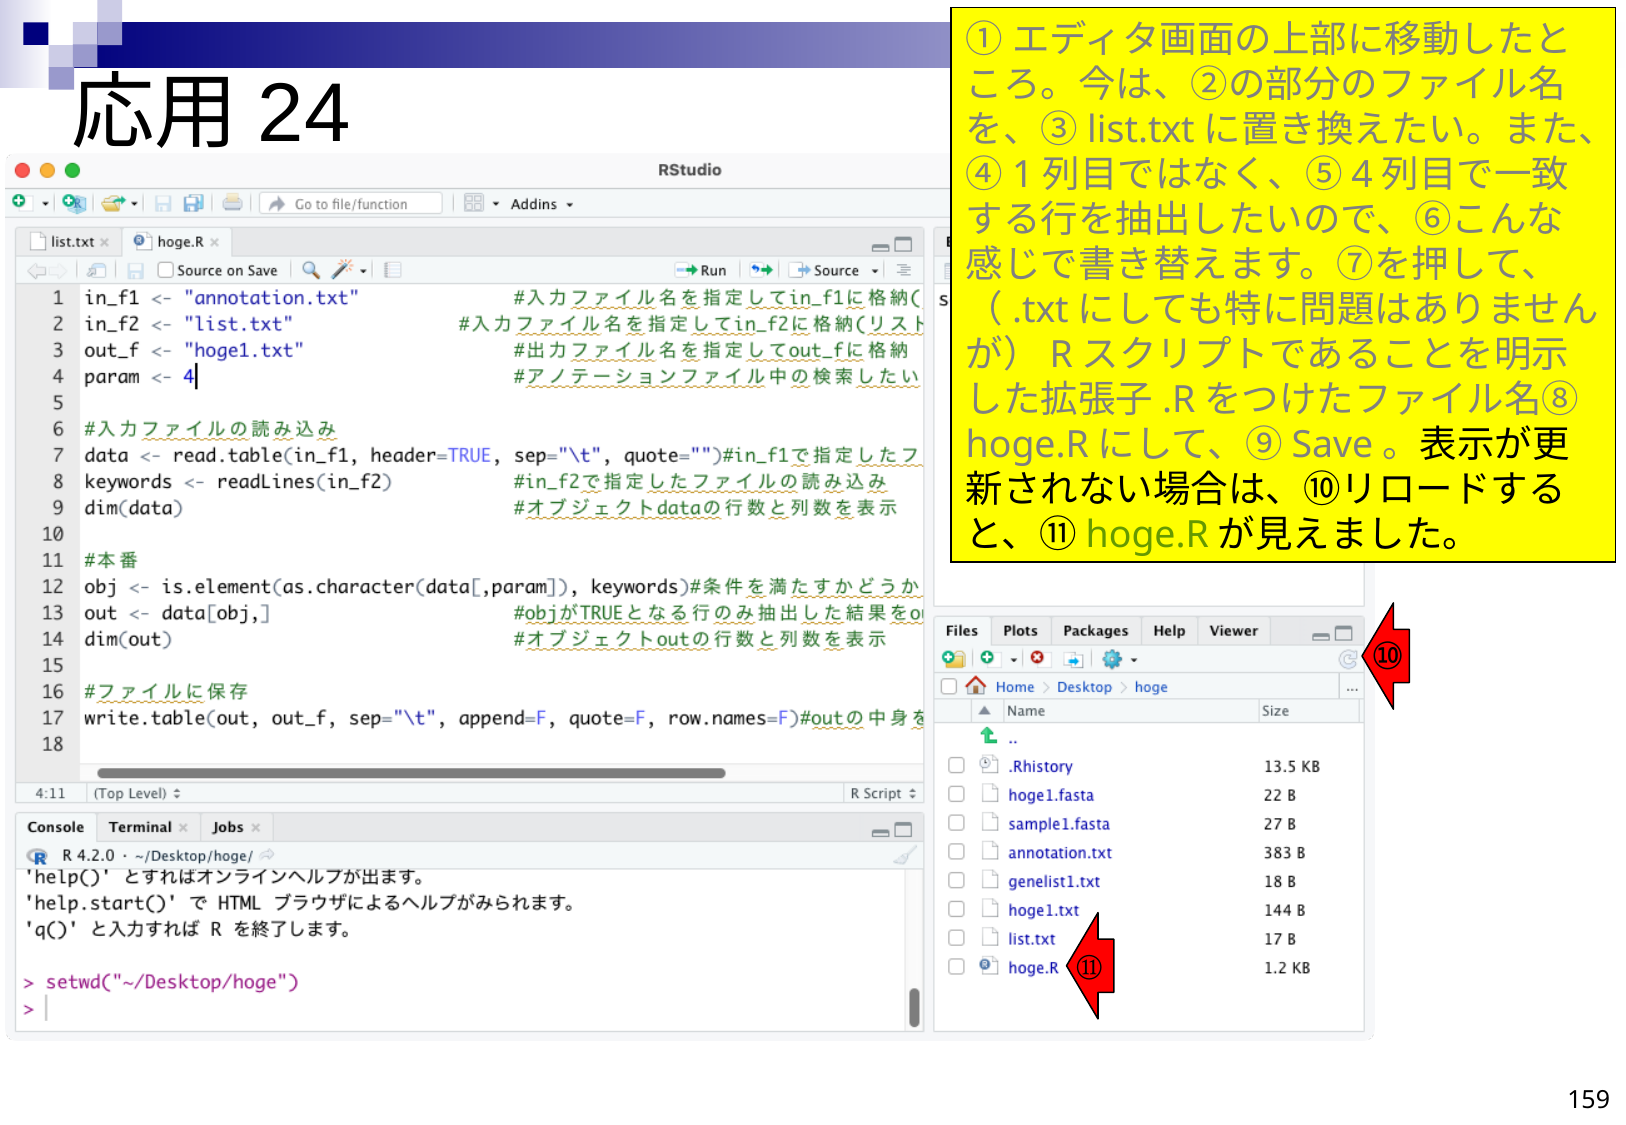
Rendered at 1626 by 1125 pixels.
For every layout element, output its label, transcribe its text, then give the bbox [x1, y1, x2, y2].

picture [5, 153, 1375, 1042]
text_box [1060, 912, 1132, 1020]
title 応用24 [56, 30, 950, 151]
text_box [1355, 602, 1428, 710]
text_box ①エディタ画面の上部に移動したところ。今は、②の部分のファイル名を、③list.txtに置き換えたい。また、④1列目ではなく、⑤4列目で一致する行を抽出したいので、⑥こんな感じで書き替えます。⑦を押して、（.txtにしても特に問題はありませんが）Rスクリプトであることを明示した拡張子.Rをつけたファイル名⑧hoge.Rにして、⑨Save。表示が更新されない場合は、⑩リロードすると、⑪hoge.Rが見えました。 [950, 7, 1616, 563]
slide_number 159 [1245, 1049, 1625, 1125]
